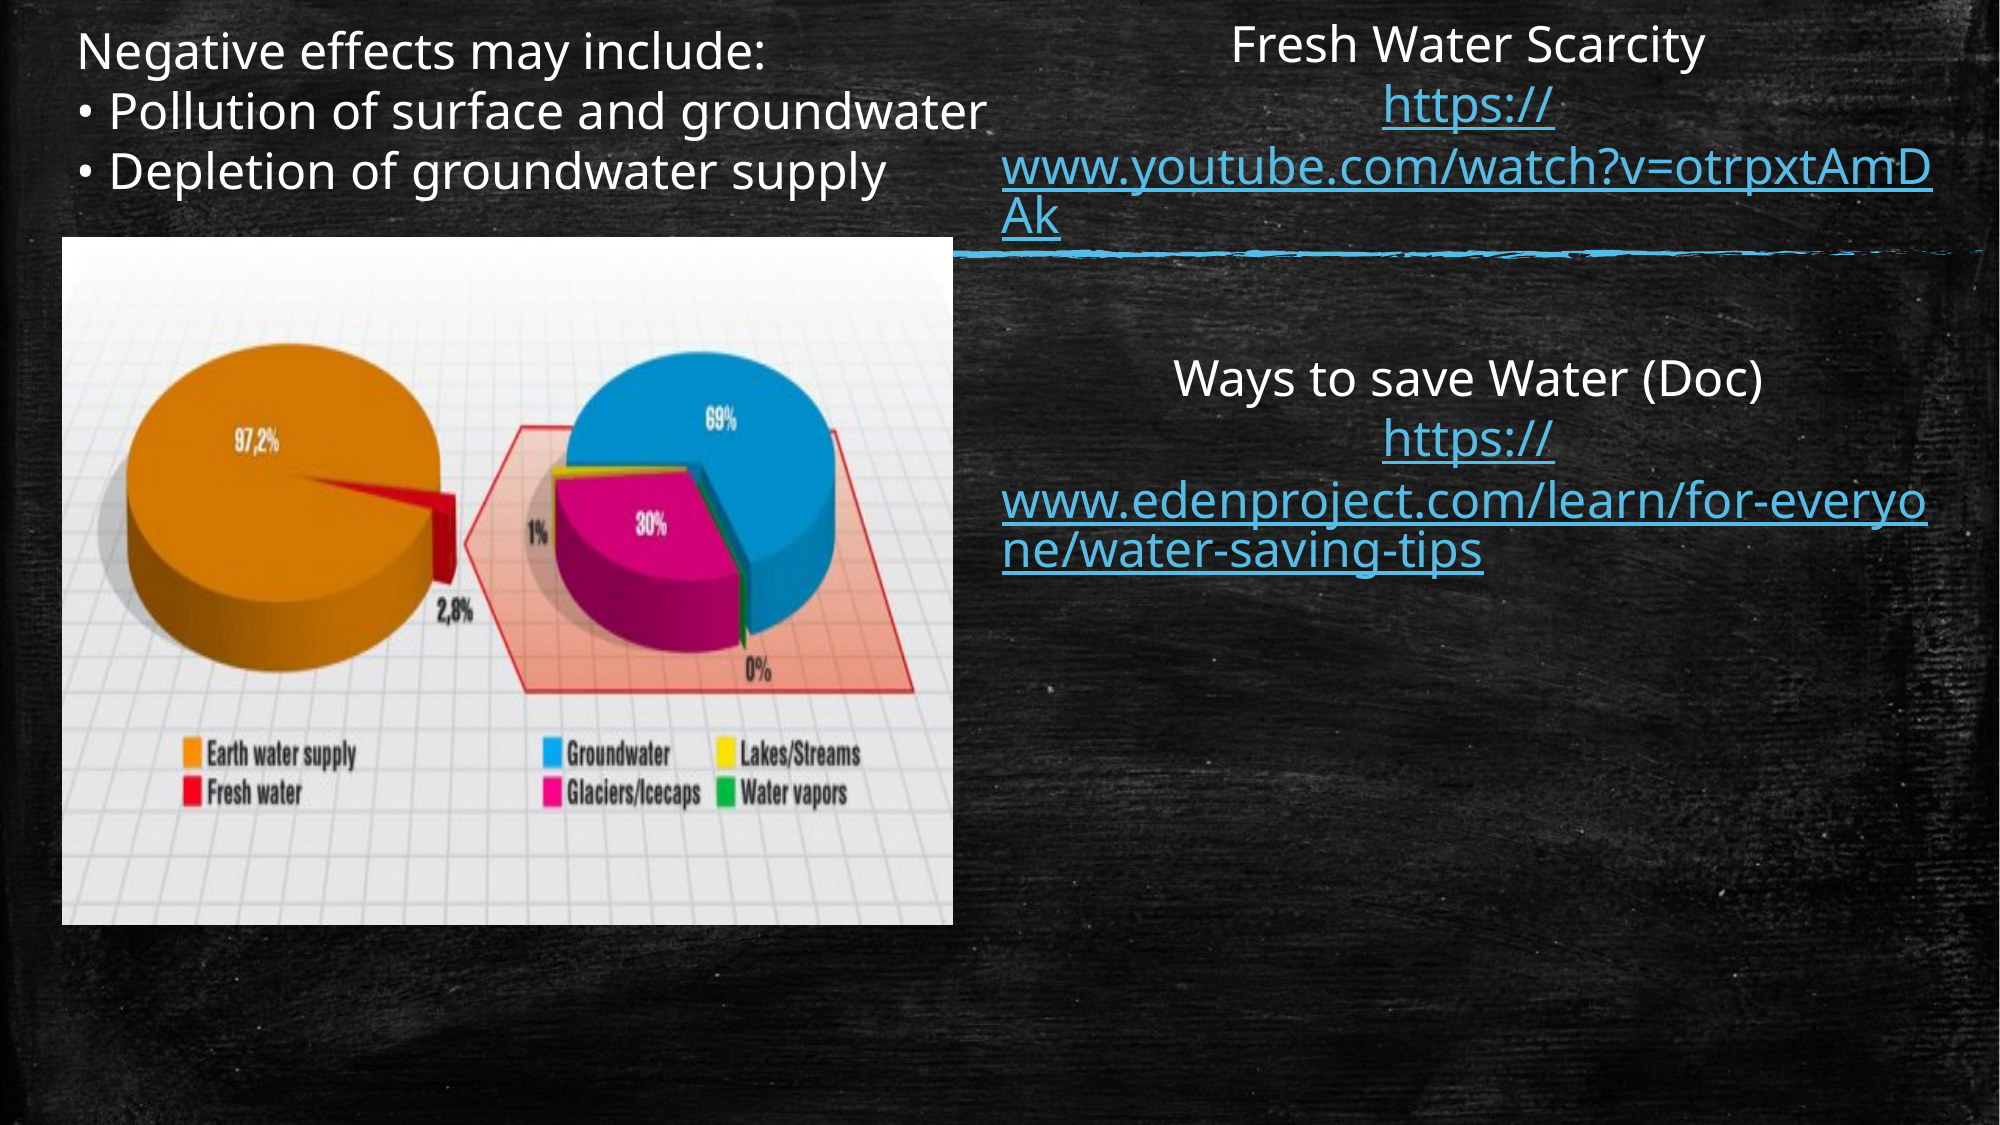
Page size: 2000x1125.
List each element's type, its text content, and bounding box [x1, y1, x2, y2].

text_box Negative effects may include: • Pollution of surface and groundwater • Depletion of groundwater supply [62, 12, 987, 322]
picture [62, 237, 953, 925]
text_box Fresh Water Scarcity https://www.youtube.com/watch?v=otrpxtAmDAk Ways to save Water (Doc) https://www.edenproject.com/learn/for-everyone/water-saving-tips [987, 12, 1950, 597]
